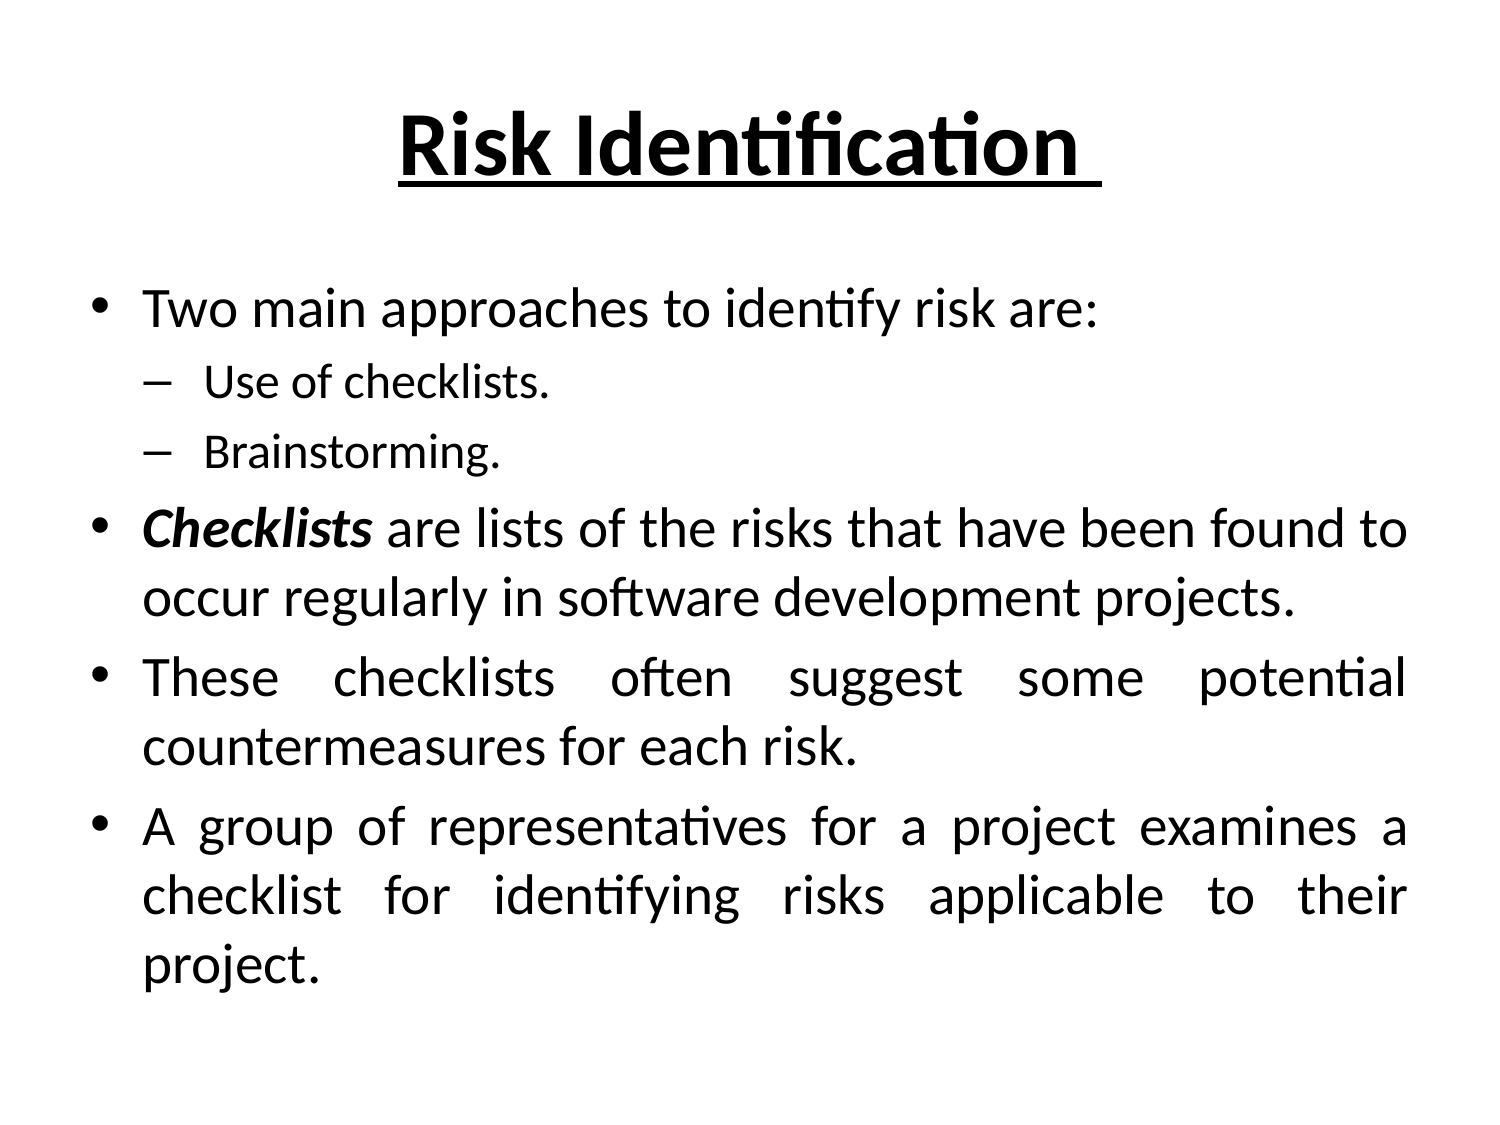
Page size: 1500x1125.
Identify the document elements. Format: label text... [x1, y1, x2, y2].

title Risk Identification [75, 45, 1425, 233]
list Two main approaches to identify risk are: Use of checklists. Brainstorming. Checklists are lists of the risks that have been found to occur regularly in software development projects. These checklists often suggest some potential countermeasures for each risk. A group of representatives for a project examines a checklist for identifying risks applicable to their project. [75, 262, 1425, 1005]
